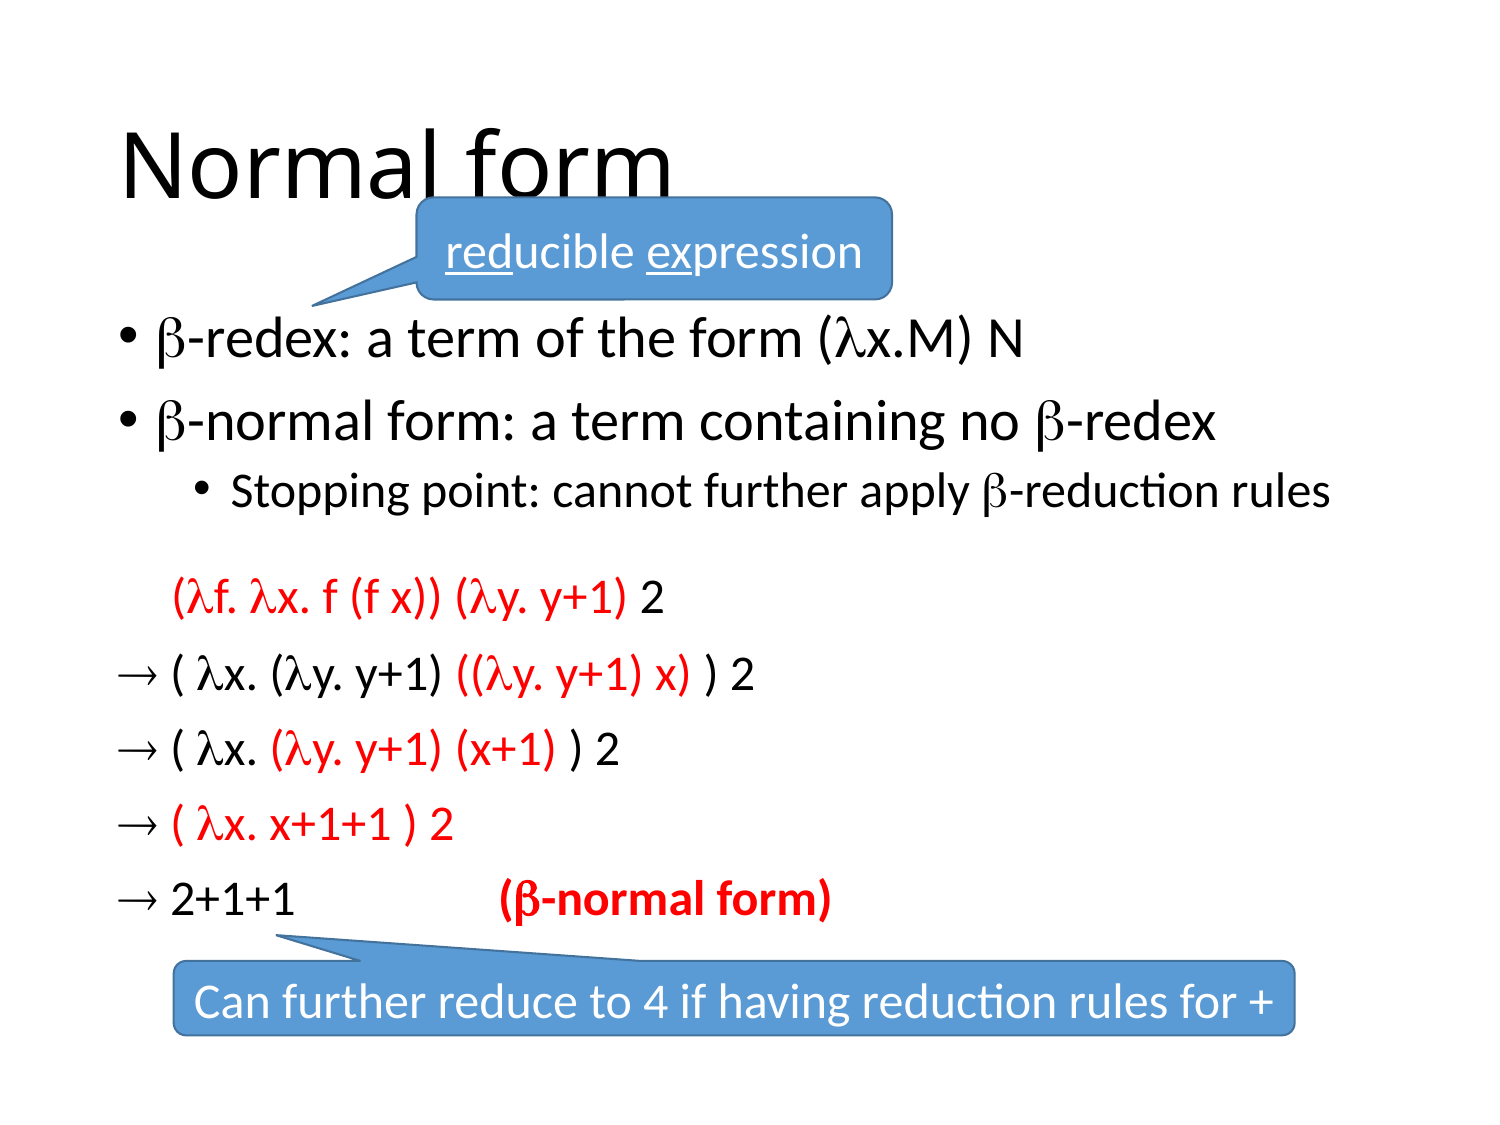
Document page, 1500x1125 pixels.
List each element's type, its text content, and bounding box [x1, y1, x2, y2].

text_box reducible expression [311, 196, 894, 307]
title Normal form [103, 59, 1397, 278]
text_box Can further reduce to 4 if having reduction rules for + [172, 934, 1296, 1037]
list -redex: a term of the form (x.M) N -normal form: a term containing no -redex Stopping point: cannot further apply -reduction rules (f. x. f (f x)) (y. y+1) 2  ( x. (y. y+1) ((y. y+1) x) ) 2  ( x. (y. y+1) (x+1) ) 2  ( x. x+1+1 ) 2  2+1+1 (-normal form) [103, 299, 1397, 1014]
